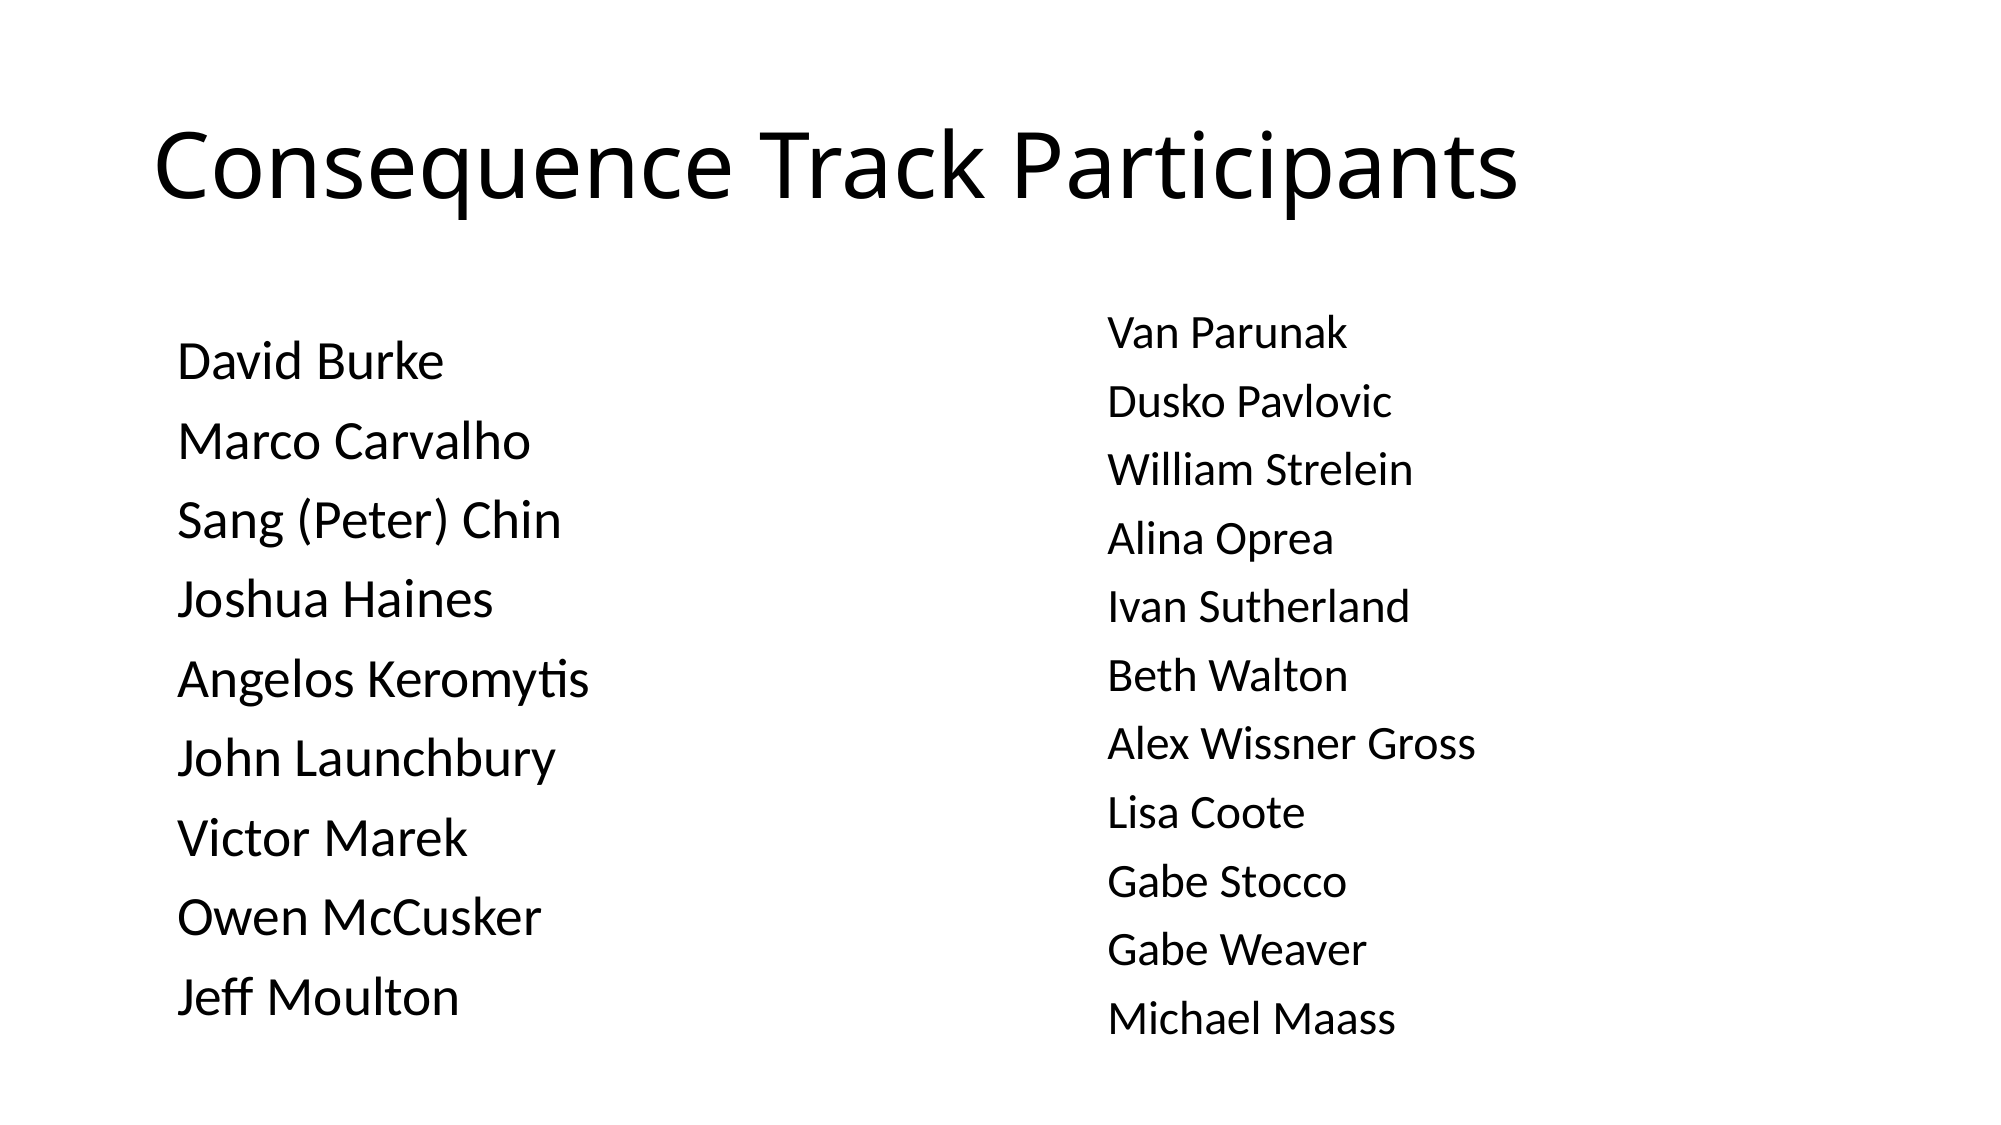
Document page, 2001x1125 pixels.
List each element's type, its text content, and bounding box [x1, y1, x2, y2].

list Van Parunak Dusko Pavlovic William Strelein Alina Oprea Ivan Sutherland Beth Walton Alex Wissner Gross Lisa Coote Gabe Stocco Gabe Weaver Michael Maass [1092, 299, 1667, 1059]
text_box David Burke Marco Carvalho Sang (Peter) Chin Joshua Haines Angelos Keromytis John Launchbury Victor Marek Owen McCusker Jeff Moulton [162, 324, 718, 1039]
title Consequence Track Participants [137, 59, 1863, 278]
